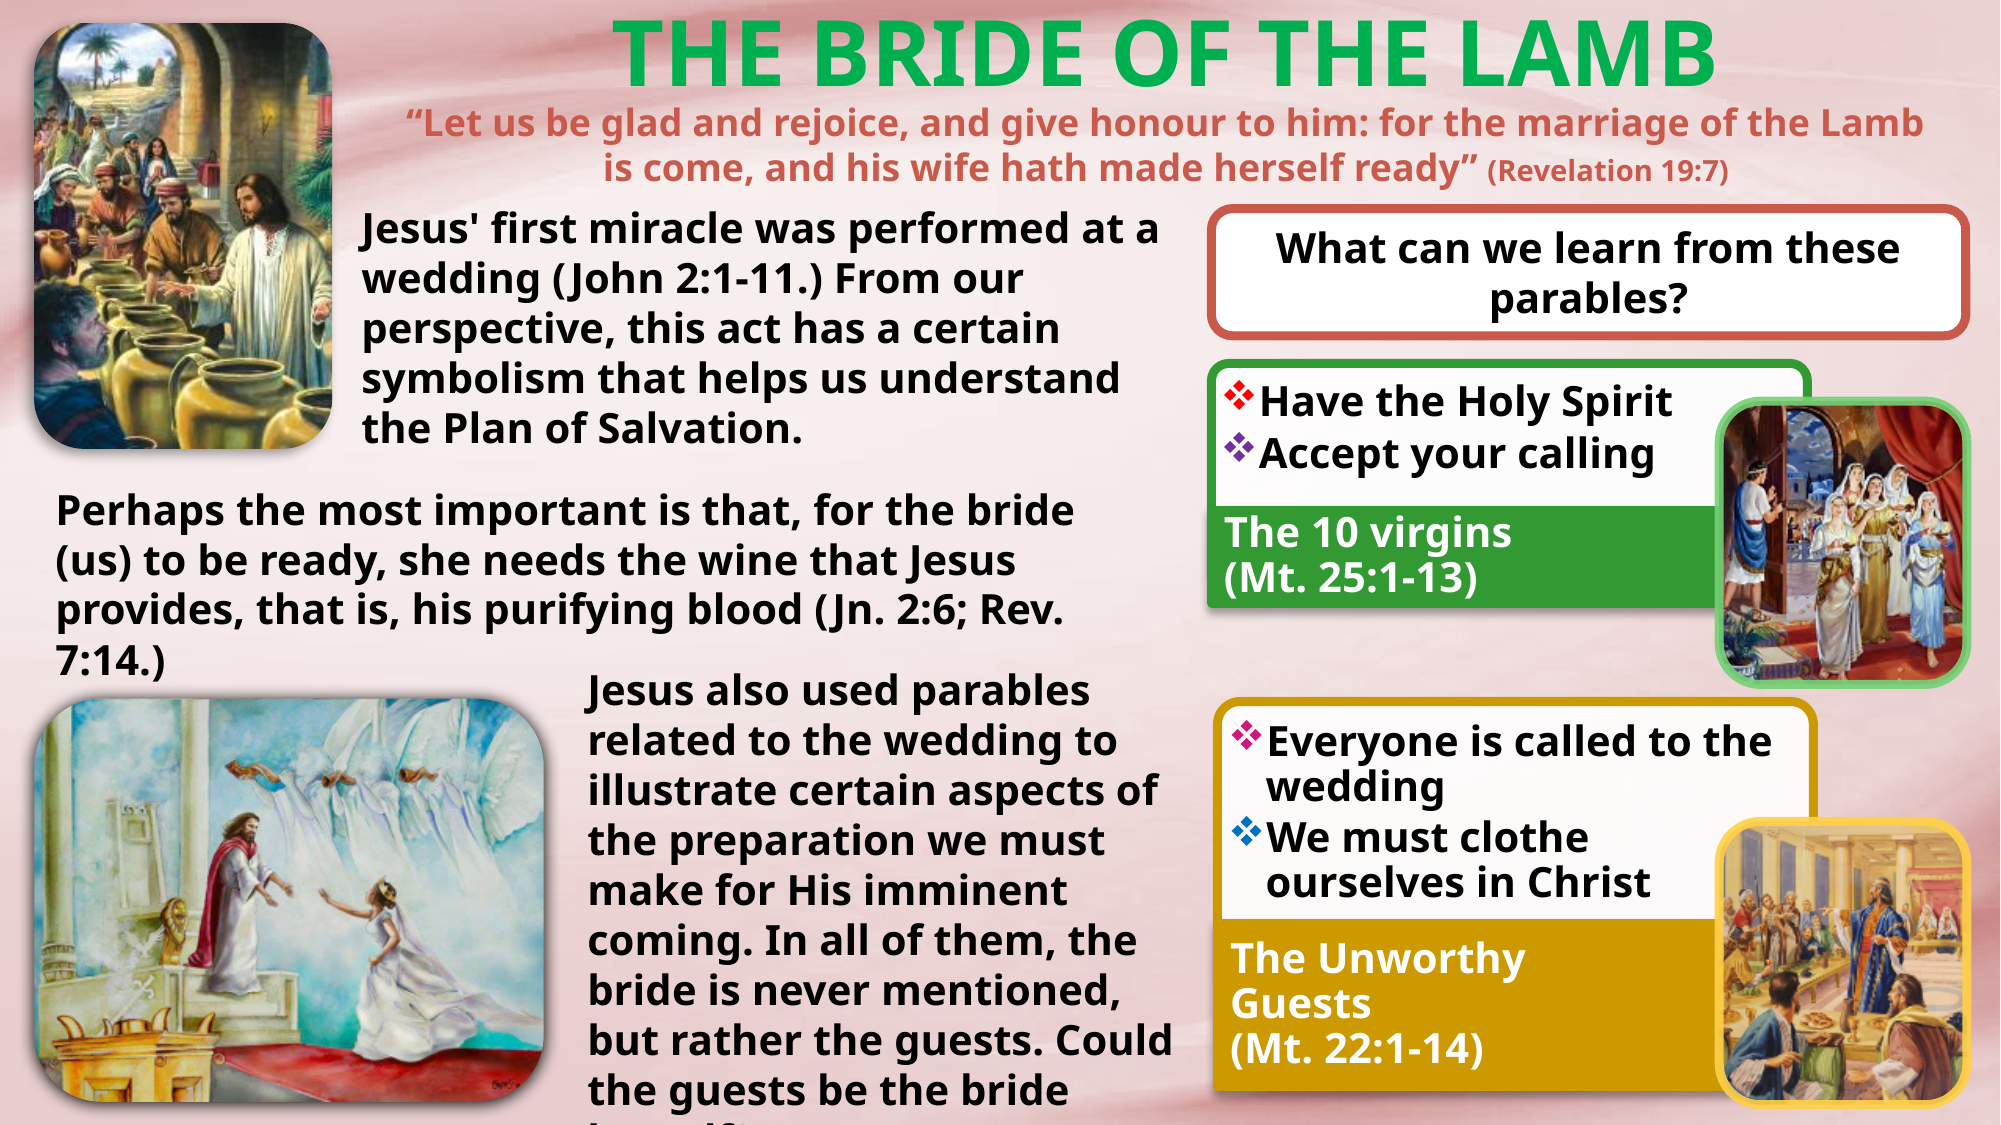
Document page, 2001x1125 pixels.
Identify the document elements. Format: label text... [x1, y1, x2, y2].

text_box Jesus' first miracle was performed at a wedding (John 2:1-11.) From our perspective, this act has a certain symbolism that helps us understand the Plan of Salvation. [346, 194, 1197, 460]
text_box Perhaps the most important is that, for the bride (us) to be ready, she needs the wine that Jesus provides, that is, his purifying blood (Jn. 2:6; Rev. 7:14.) [40, 475, 1144, 691]
text_box “Let us be glad and rejoice, and give honour to him: for the marriage of the Lamb is come, and his wife hath made herself ready” (Revelation 19:7) [380, 91, 1952, 197]
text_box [1210, 359, 1983, 1115]
text_box THE BRIDE OF THE LAMB [332, 0, 2000, 113]
text_box Jesus also used parables related to the wedding to illustrate certain aspects of the preparation we must make for His imminent coming. In all of them, the bride is never mentioned, but rather the guests. Could the guests be the bride herself? [572, 656, 1212, 1125]
picture [33, 22, 333, 450]
picture [33, 698, 545, 1103]
text_box What can we learn from these parables? [1206, 204, 1971, 341]
